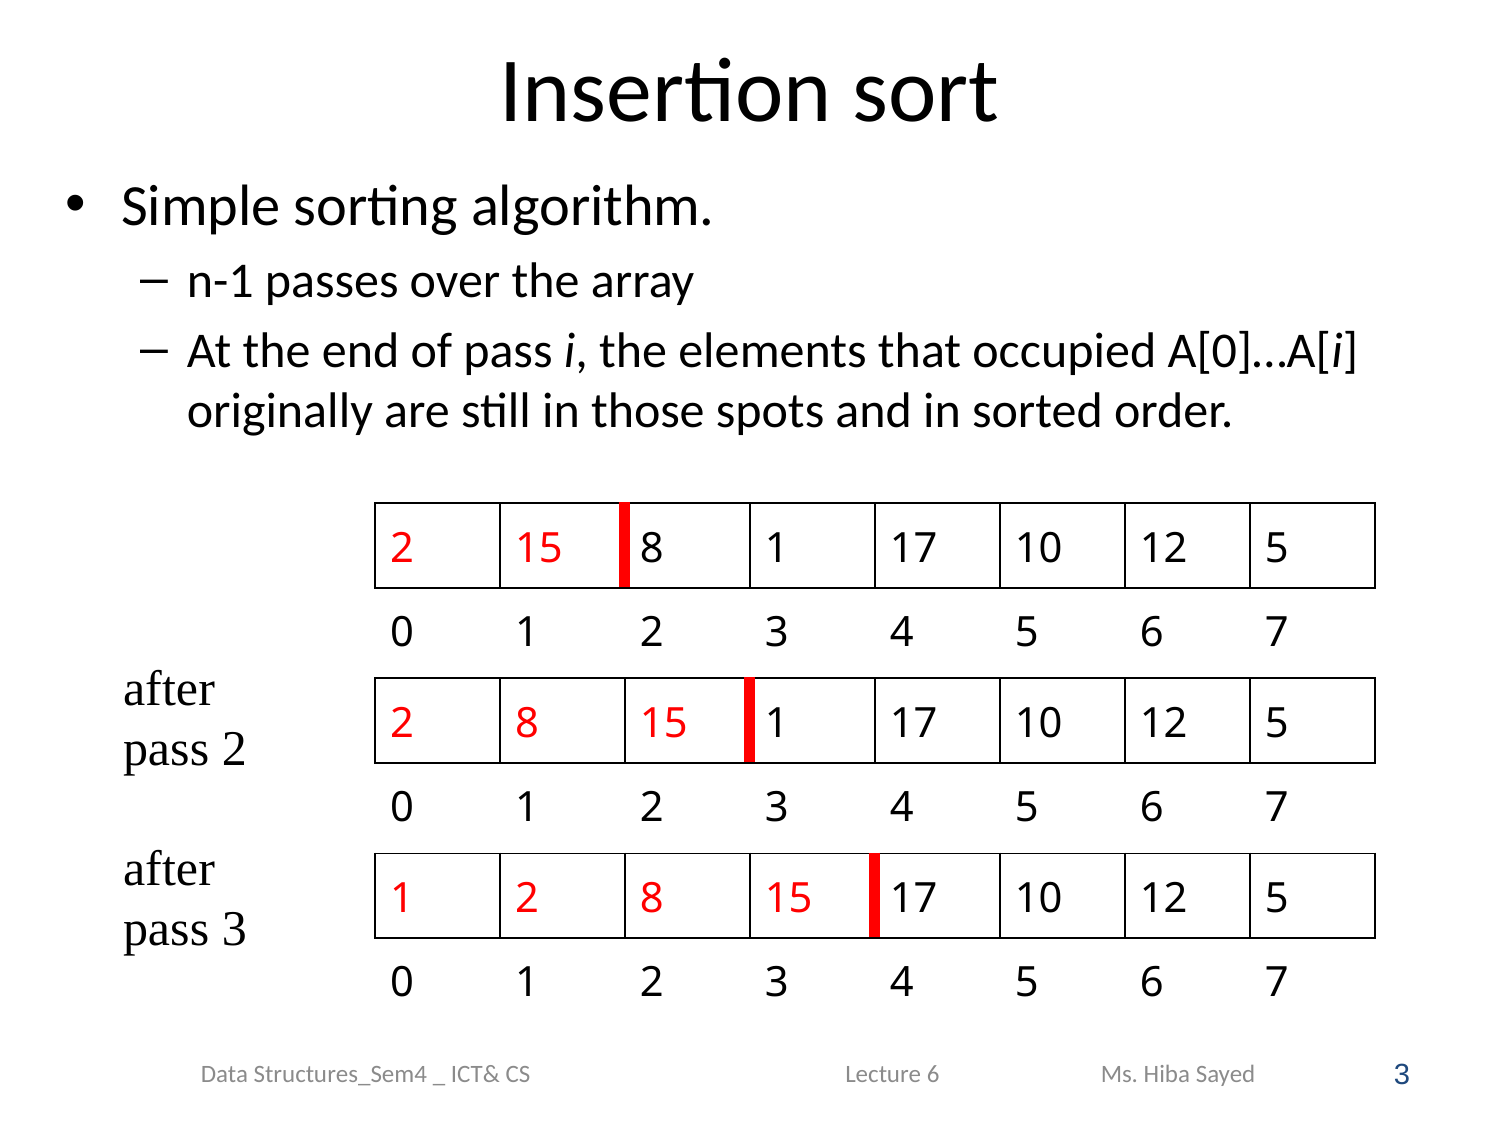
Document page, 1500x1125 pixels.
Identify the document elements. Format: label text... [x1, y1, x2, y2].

table_cell 2 [625, 589, 750, 673]
table_header 8 [501, 679, 624, 762]
table_cell 0 [375, 939, 500, 1023]
table_cell 7 [1250, 589, 1375, 673]
table_cell 2 [625, 764, 750, 848]
table_header 15 [626, 679, 744, 762]
table_cell 6 [1125, 589, 1250, 673]
text_box after pass 2 [108, 647, 262, 783]
table_header 12 [1126, 504, 1249, 587]
table_cell 6 [1125, 764, 1250, 848]
table_header 1 [376, 854, 499, 937]
table_cell 3 [750, 939, 875, 1023]
table_header 10 [1001, 679, 1124, 762]
table_header 17 [876, 679, 999, 762]
table_header 15 [751, 854, 869, 937]
table_header 1 [755, 679, 874, 762]
table_cell 0 [375, 589, 500, 673]
table_cell 5 [1000, 939, 1125, 1023]
table_header 2 [376, 504, 499, 587]
table_header 10 [1001, 504, 1124, 587]
table_cell 1 [500, 939, 625, 1023]
table_cell 5 [1000, 764, 1125, 848]
table_header 15 [501, 504, 619, 587]
table_cell 4 [875, 589, 1000, 673]
table_cell 1 [500, 589, 625, 673]
table_header 8 [626, 854, 749, 937]
table_cell 0 [375, 764, 500, 848]
table_cell 1 [500, 764, 625, 848]
footer Data Structures_Sem4 _ ICT& CS Lecture 6 Ms. Hiba Sayed [87, 1042, 1375, 1103]
table_header 10 [1001, 854, 1124, 937]
table_cell 5 [1000, 589, 1125, 673]
table_header 17 [880, 854, 999, 937]
table_cell 6 [1125, 939, 1250, 1023]
table_cell 3 [750, 589, 875, 673]
table_header 17 [876, 504, 999, 587]
table_header 12 [1126, 679, 1249, 762]
table_header 1 [751, 504, 874, 587]
table_header 12 [1126, 854, 1249, 937]
table_cell 4 [875, 939, 1000, 1023]
table_header 8 [630, 504, 749, 587]
title Insertion sort [75, 9, 1425, 160]
text_box after pass 3 [108, 827, 262, 963]
table_header 5 [1251, 854, 1374, 937]
list Simple sorting algorithm. n-1 passes over the array At the end of pass i, the elements that occupied A[0]…A[i] originally are still in those spots and in sorted order. [50, 160, 1400, 1043]
table_cell 4 [875, 764, 1000, 848]
table_header 5 [1251, 504, 1374, 587]
slide_number 3 [1375, 1042, 1425, 1103]
table_cell 3 [750, 764, 875, 848]
table_cell 2 [625, 939, 750, 1023]
table_header 2 [501, 854, 624, 937]
table_header 5 [1251, 679, 1374, 762]
table_header 2 [376, 679, 499, 762]
table_cell 7 [1250, 939, 1375, 1023]
table_cell 7 [1250, 764, 1375, 848]
